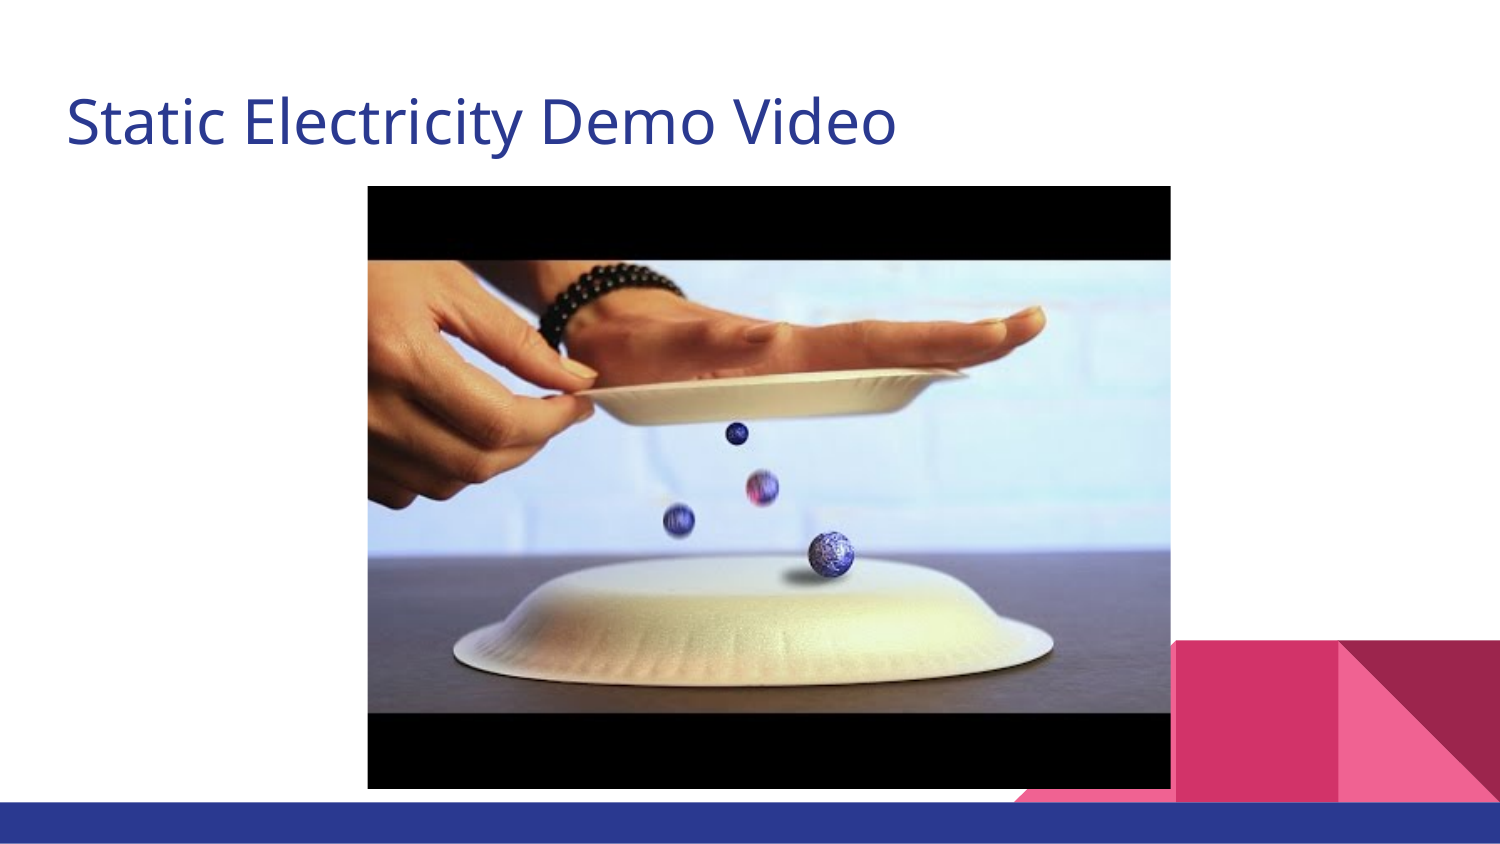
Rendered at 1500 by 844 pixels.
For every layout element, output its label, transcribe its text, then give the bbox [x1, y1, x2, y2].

text_box [367, 186, 1171, 789]
title Static Electricity Demo Video [51, 67, 1449, 167]
